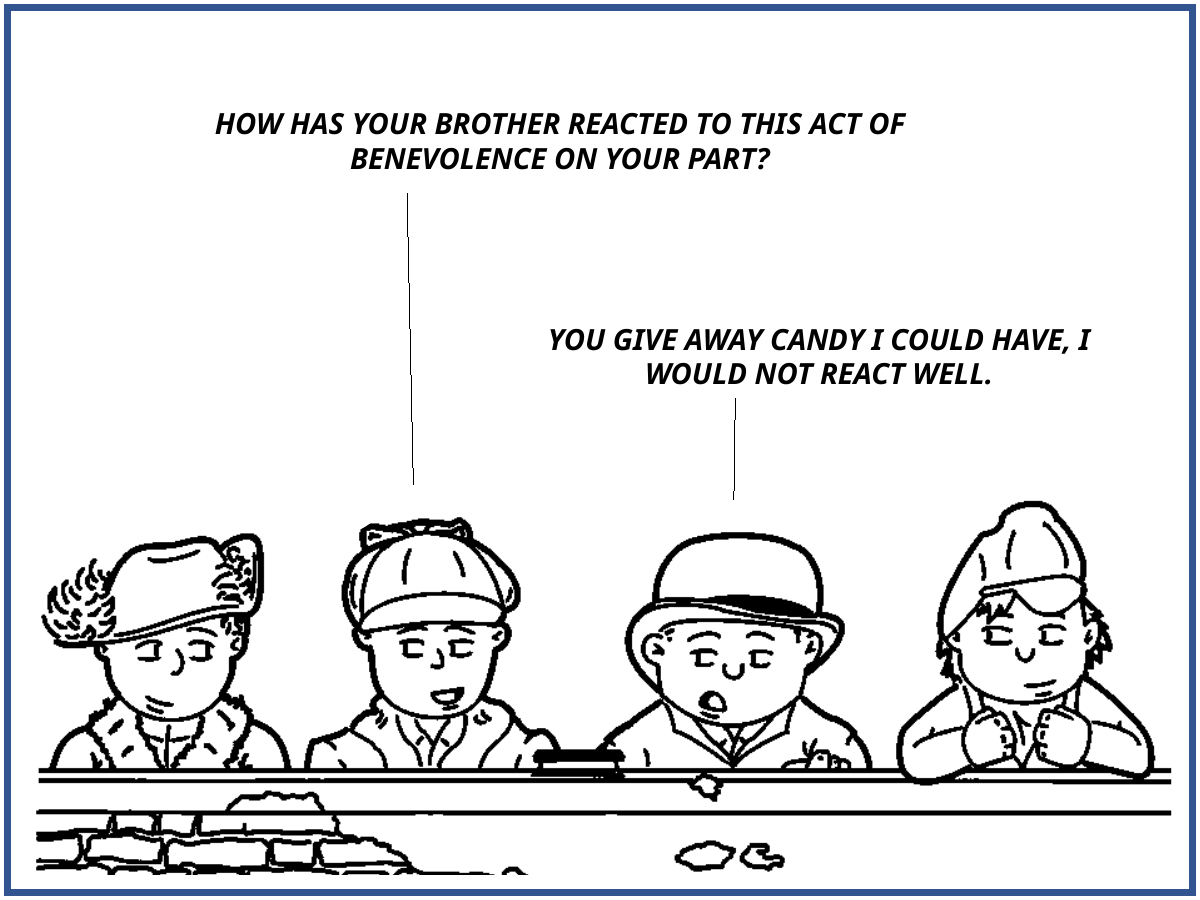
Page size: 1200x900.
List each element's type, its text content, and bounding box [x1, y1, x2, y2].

text_box HOW HAS YOUR BROTHER REACTED TO THIS ACT OF BENEVOLENCE ON YOUR PART? [191, 98, 929, 183]
text_box YOU GIVE AWAY CANDY I COULD HAVE, I WOULD NOT REACT WELL. [532, 313, 1106, 357]
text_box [31, 357, 1172, 875]
